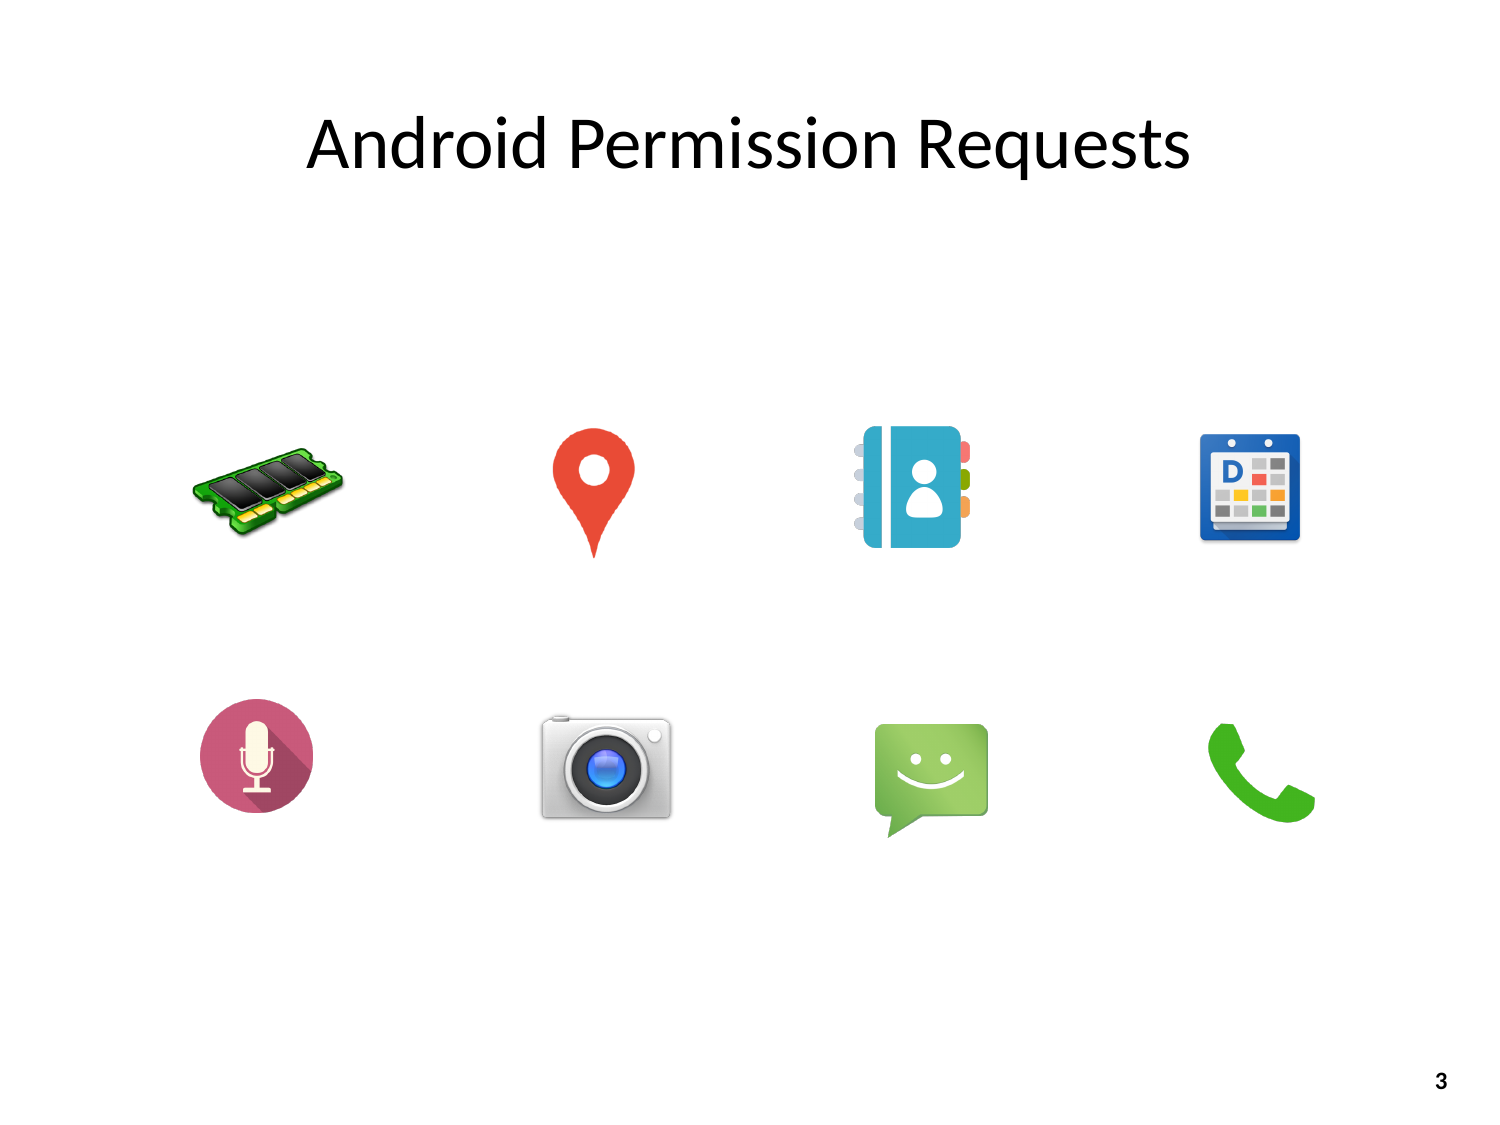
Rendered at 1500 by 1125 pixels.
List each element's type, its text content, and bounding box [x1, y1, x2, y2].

picture [1187, 699, 1338, 851]
title Android Permission Requests [75, 45, 1425, 233]
picture [849, 424, 976, 551]
slide_number 3 [1112, 1050, 1463, 1110]
picture [199, 699, 313, 813]
picture [524, 424, 663, 563]
picture [187, 412, 351, 576]
picture [874, 724, 988, 838]
picture [537, 699, 676, 838]
picture [1187, 424, 1313, 551]
